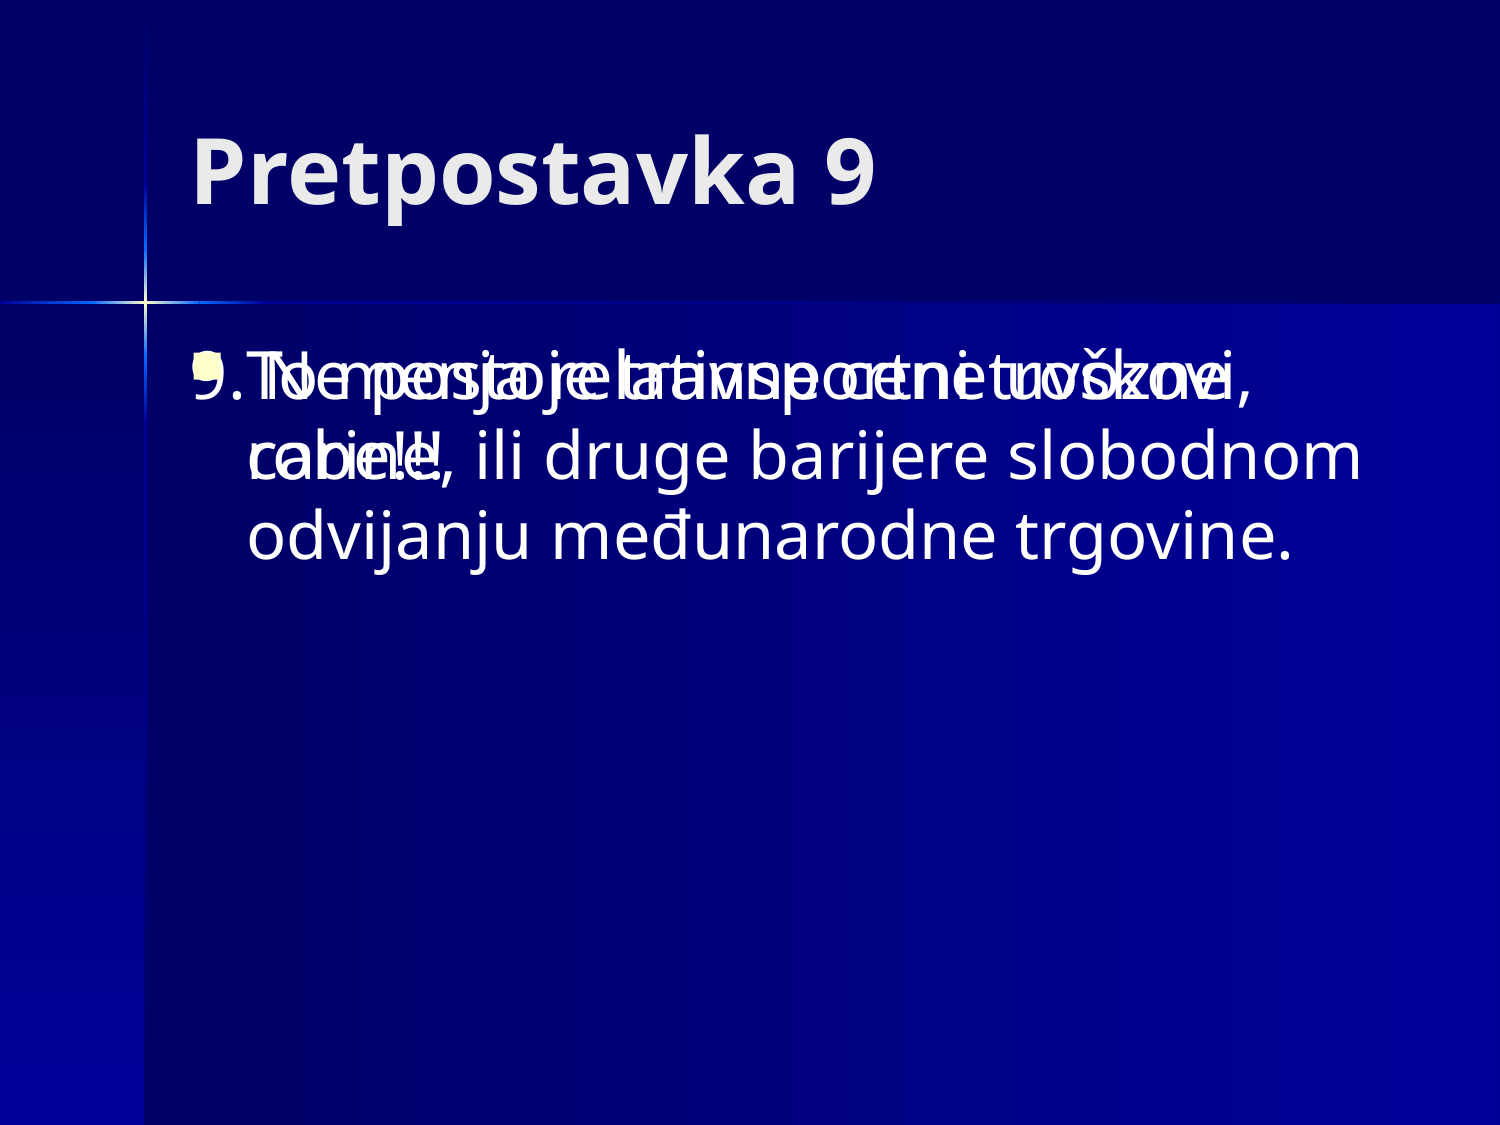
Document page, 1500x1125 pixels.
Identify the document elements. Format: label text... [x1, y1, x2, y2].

list To menja relativne cene uvozne robe!!! [174, 324, 1413, 1001]
title Pretpostavka 9 [174, 49, 1413, 286]
